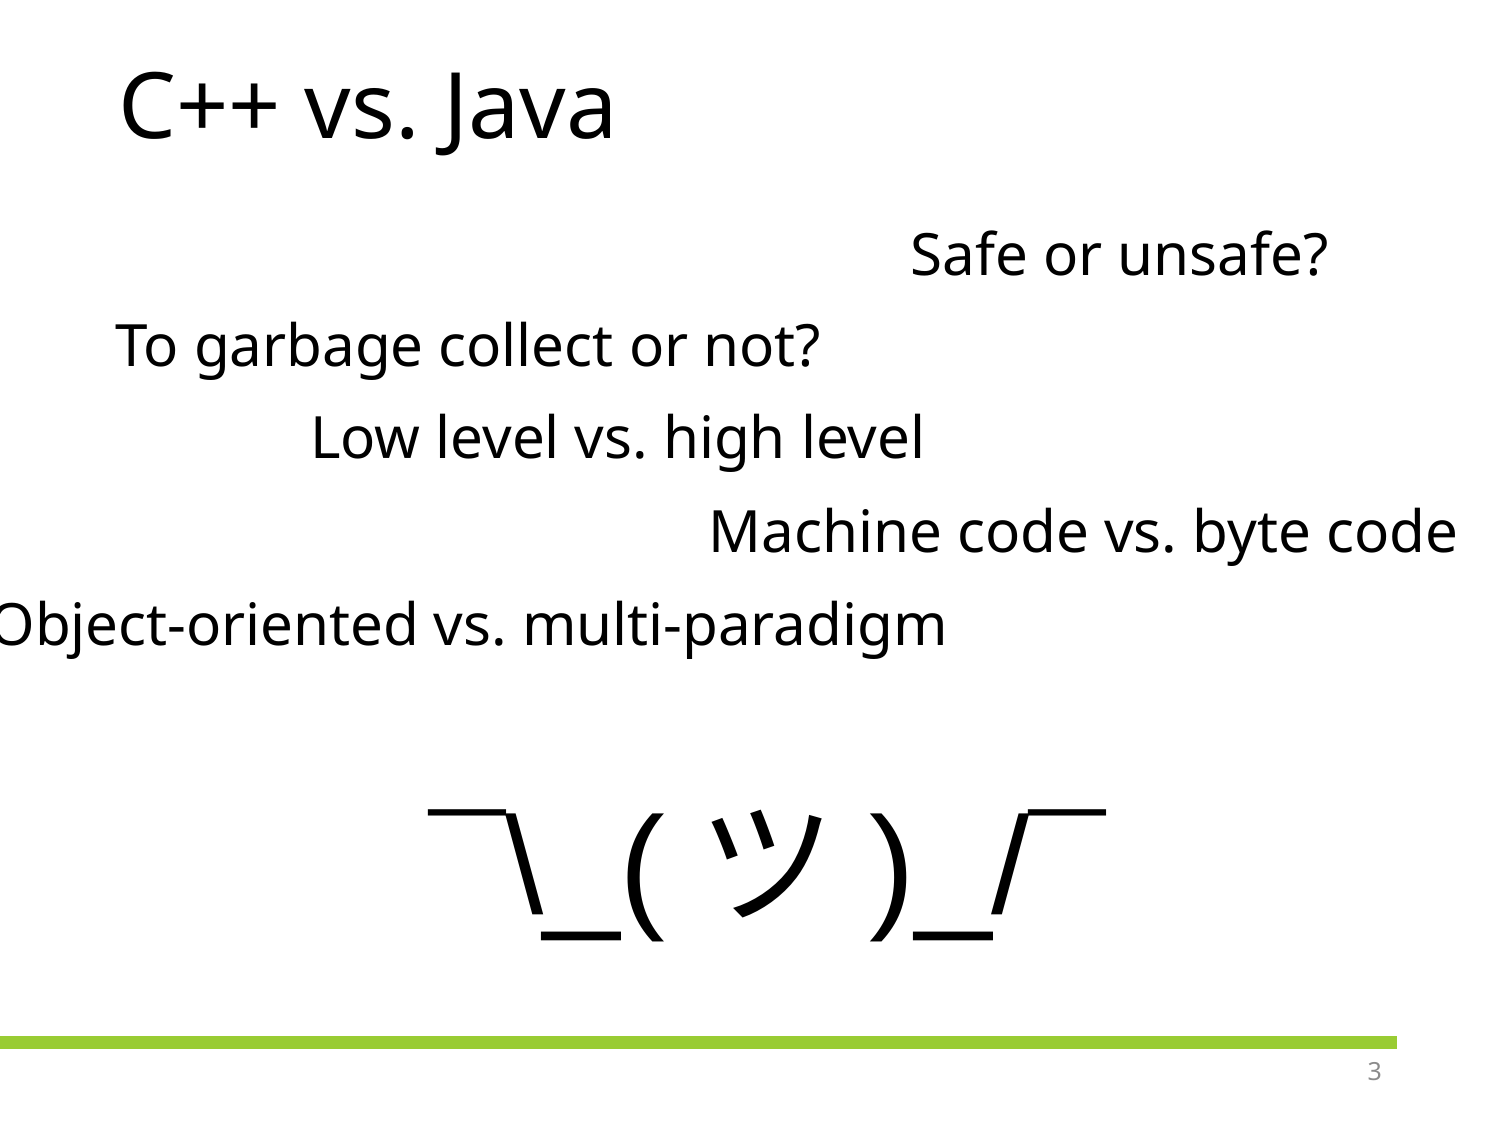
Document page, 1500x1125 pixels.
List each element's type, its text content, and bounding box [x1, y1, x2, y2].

slide_number 3 [1059, 1042, 1397, 1103]
text_box Low level vs. high level [295, 393, 941, 478]
picture [0, 1030, 1397, 1056]
text_box Object-oriented vs. multi-paradigm [0, 579, 963, 665]
text_box Safe or unsafe? [895, 210, 1344, 295]
text_box ¯\_(ツ)_/¯ [414, 768, 1121, 949]
title C++ vs. Java [103, 0, 1397, 218]
text_box Machine code vs. byte code [694, 487, 1473, 572]
text_box To garbage collect or not? [100, 300, 836, 386]
